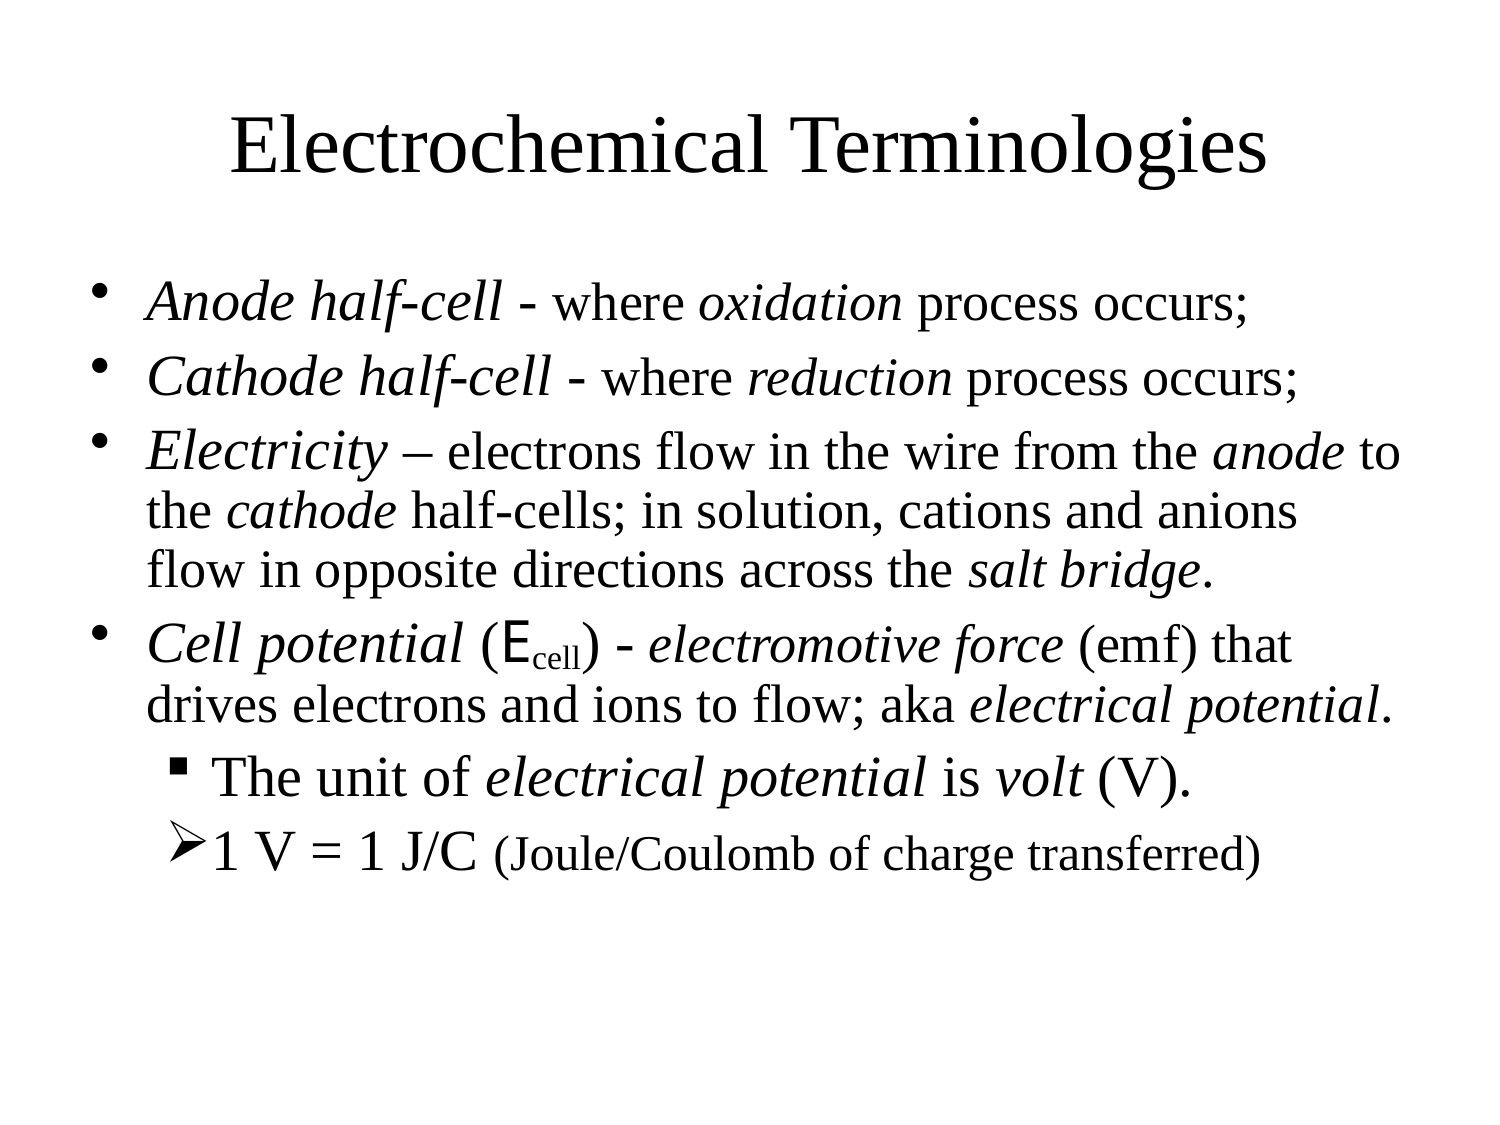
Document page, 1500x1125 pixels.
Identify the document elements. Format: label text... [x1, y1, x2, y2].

list Anode half-cell - where oxidation process occurs; Cathode half-cell - where reduction process occurs; Electricity – electrons flow in the wire from the anode to the cathode half-cells; in solution, cations and anions flow in opposite directions across the salt bridge. Cell potential (Ecell) - electromotive force (emf) that drives electrons and ions to flow; aka electrical potential. The unit of electrical potential is volt (V). 1 V = 1 J/C (Joule/Coulomb of charge transferred) [75, 262, 1425, 1005]
title Electrochemical Terminologies [75, 45, 1425, 233]
